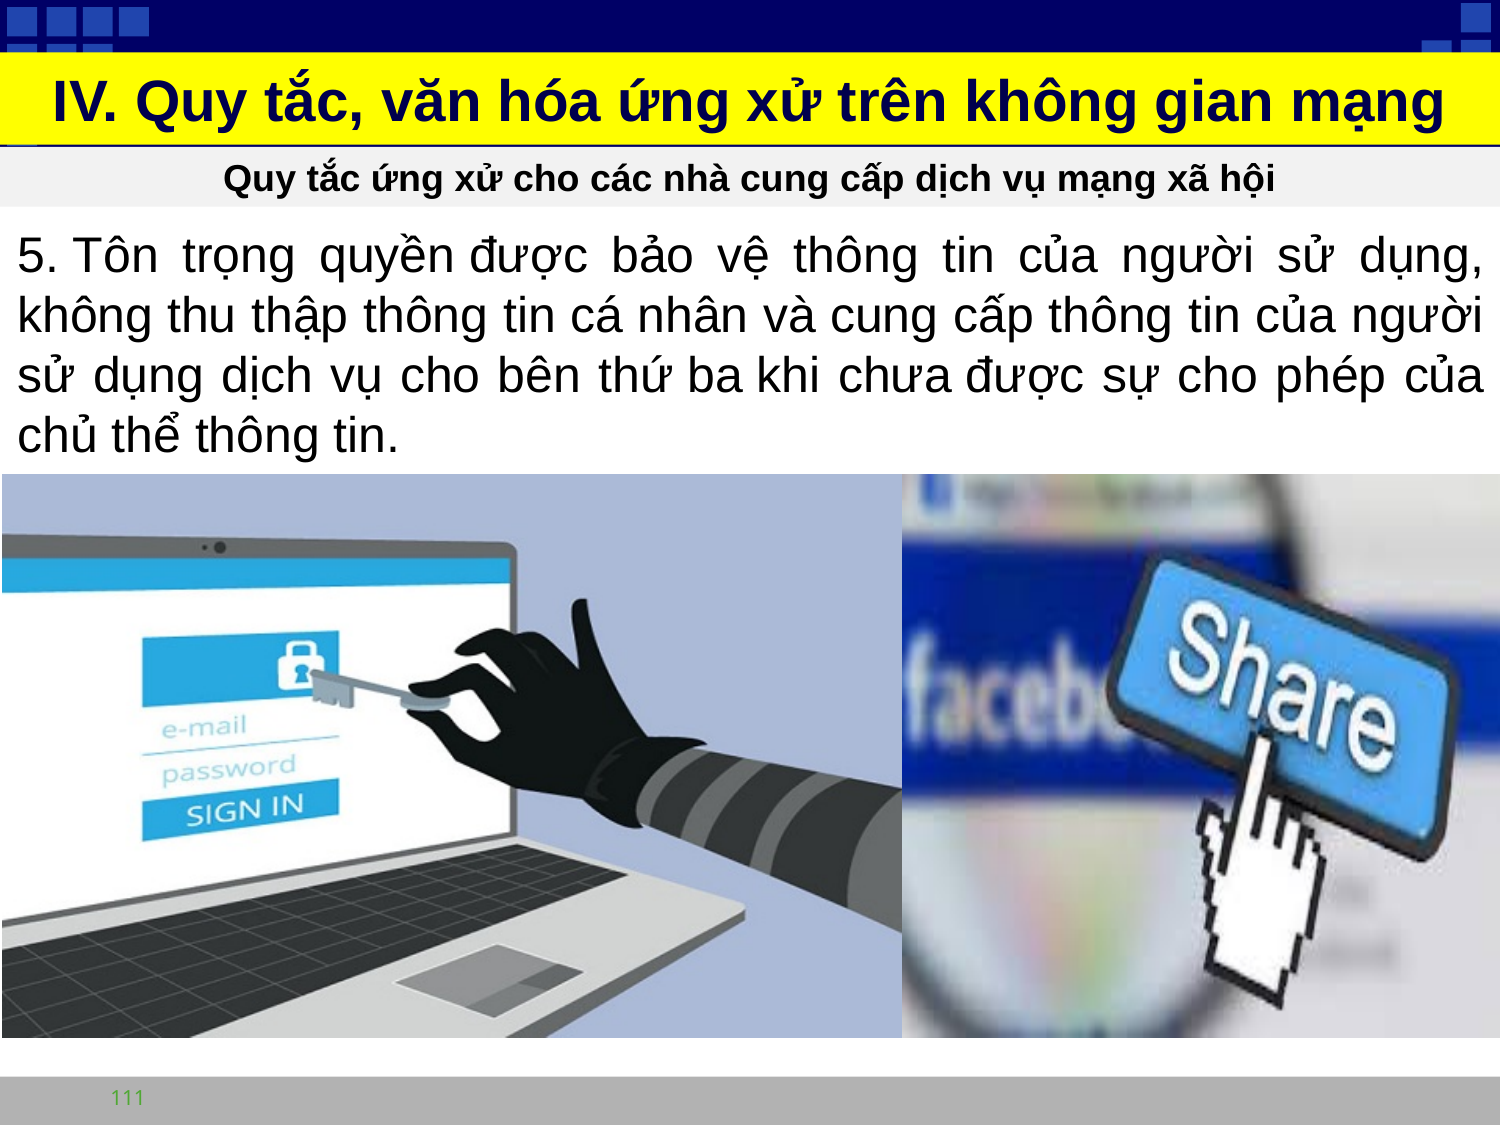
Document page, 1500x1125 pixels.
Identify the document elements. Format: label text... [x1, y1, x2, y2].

text_box Quy tắc ứng xử cho các nhà cung cấp dịch vụ mạng xã hội [0, 146, 1500, 207]
picture [2, 474, 1500, 1038]
text_box 5. Tôn trọng quyền được bảo vệ thông tin của người sử dụng, không thu thập thông tin cá nhân và cung cấp thông tin của người sử dụng dịch vụ cho bên thứ ba khi chưa được sự cho phép của chủ thể thông tin. [2, 214, 1500, 474]
slide_number 111 [78, 1077, 179, 1122]
title IV. Quy tắc, văn hóa ứng xử trên không gian mạng [0, 52, 1500, 145]
